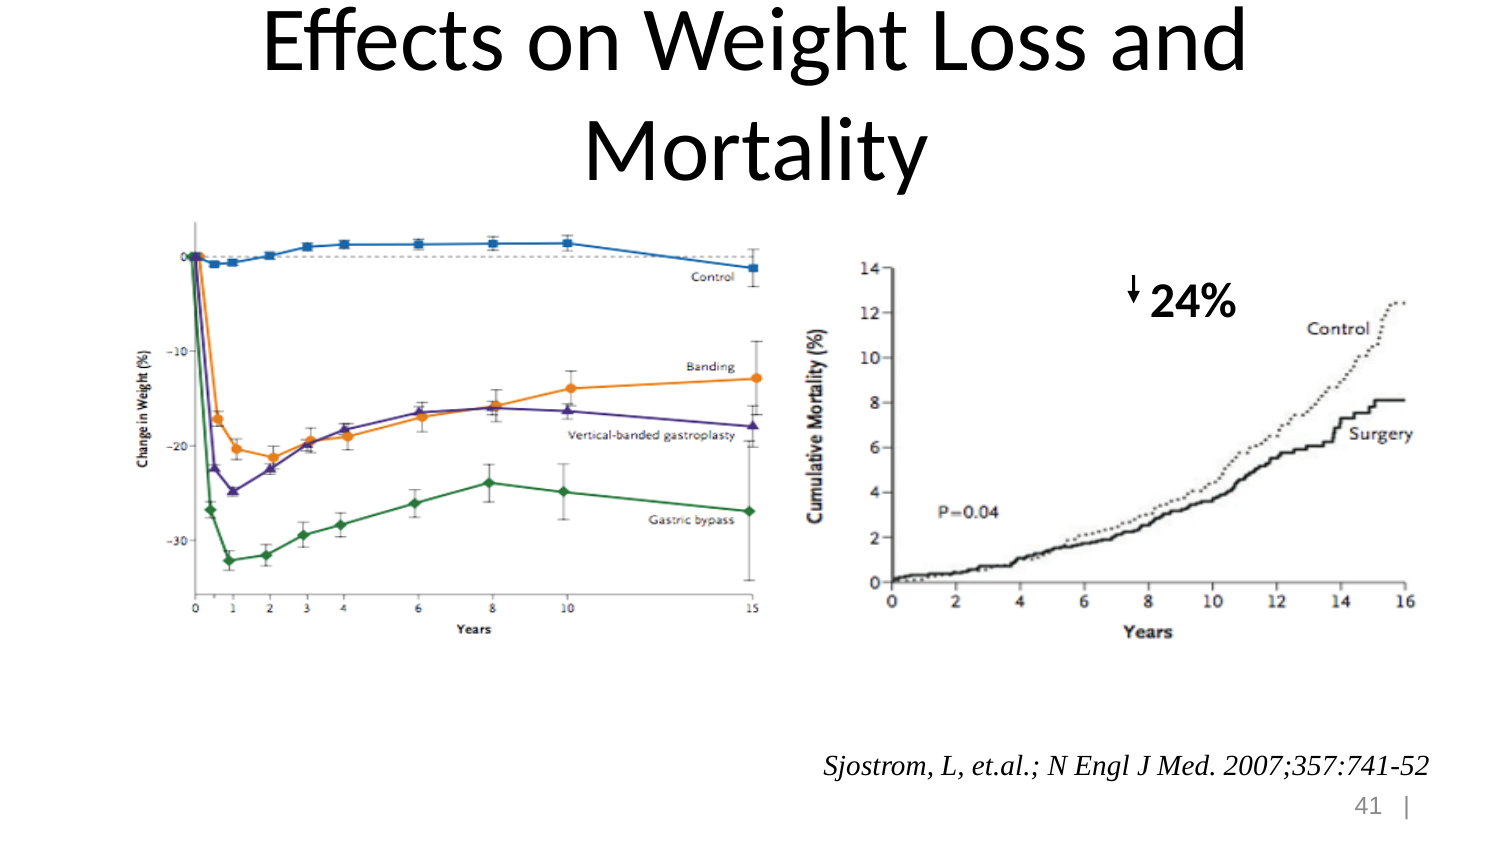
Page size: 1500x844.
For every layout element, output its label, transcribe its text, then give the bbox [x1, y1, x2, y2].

text_box Sjostrom, L, et.al.; N Engl J Med. 2007;357:741-52 [808, 738, 1446, 789]
picture [102, 218, 1440, 650]
slide_number 41 | [1074, 789, 1425, 828]
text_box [1133, 259, 1253, 336]
title Effects on Weight Loss and Mortality [87, 18, 1425, 160]
